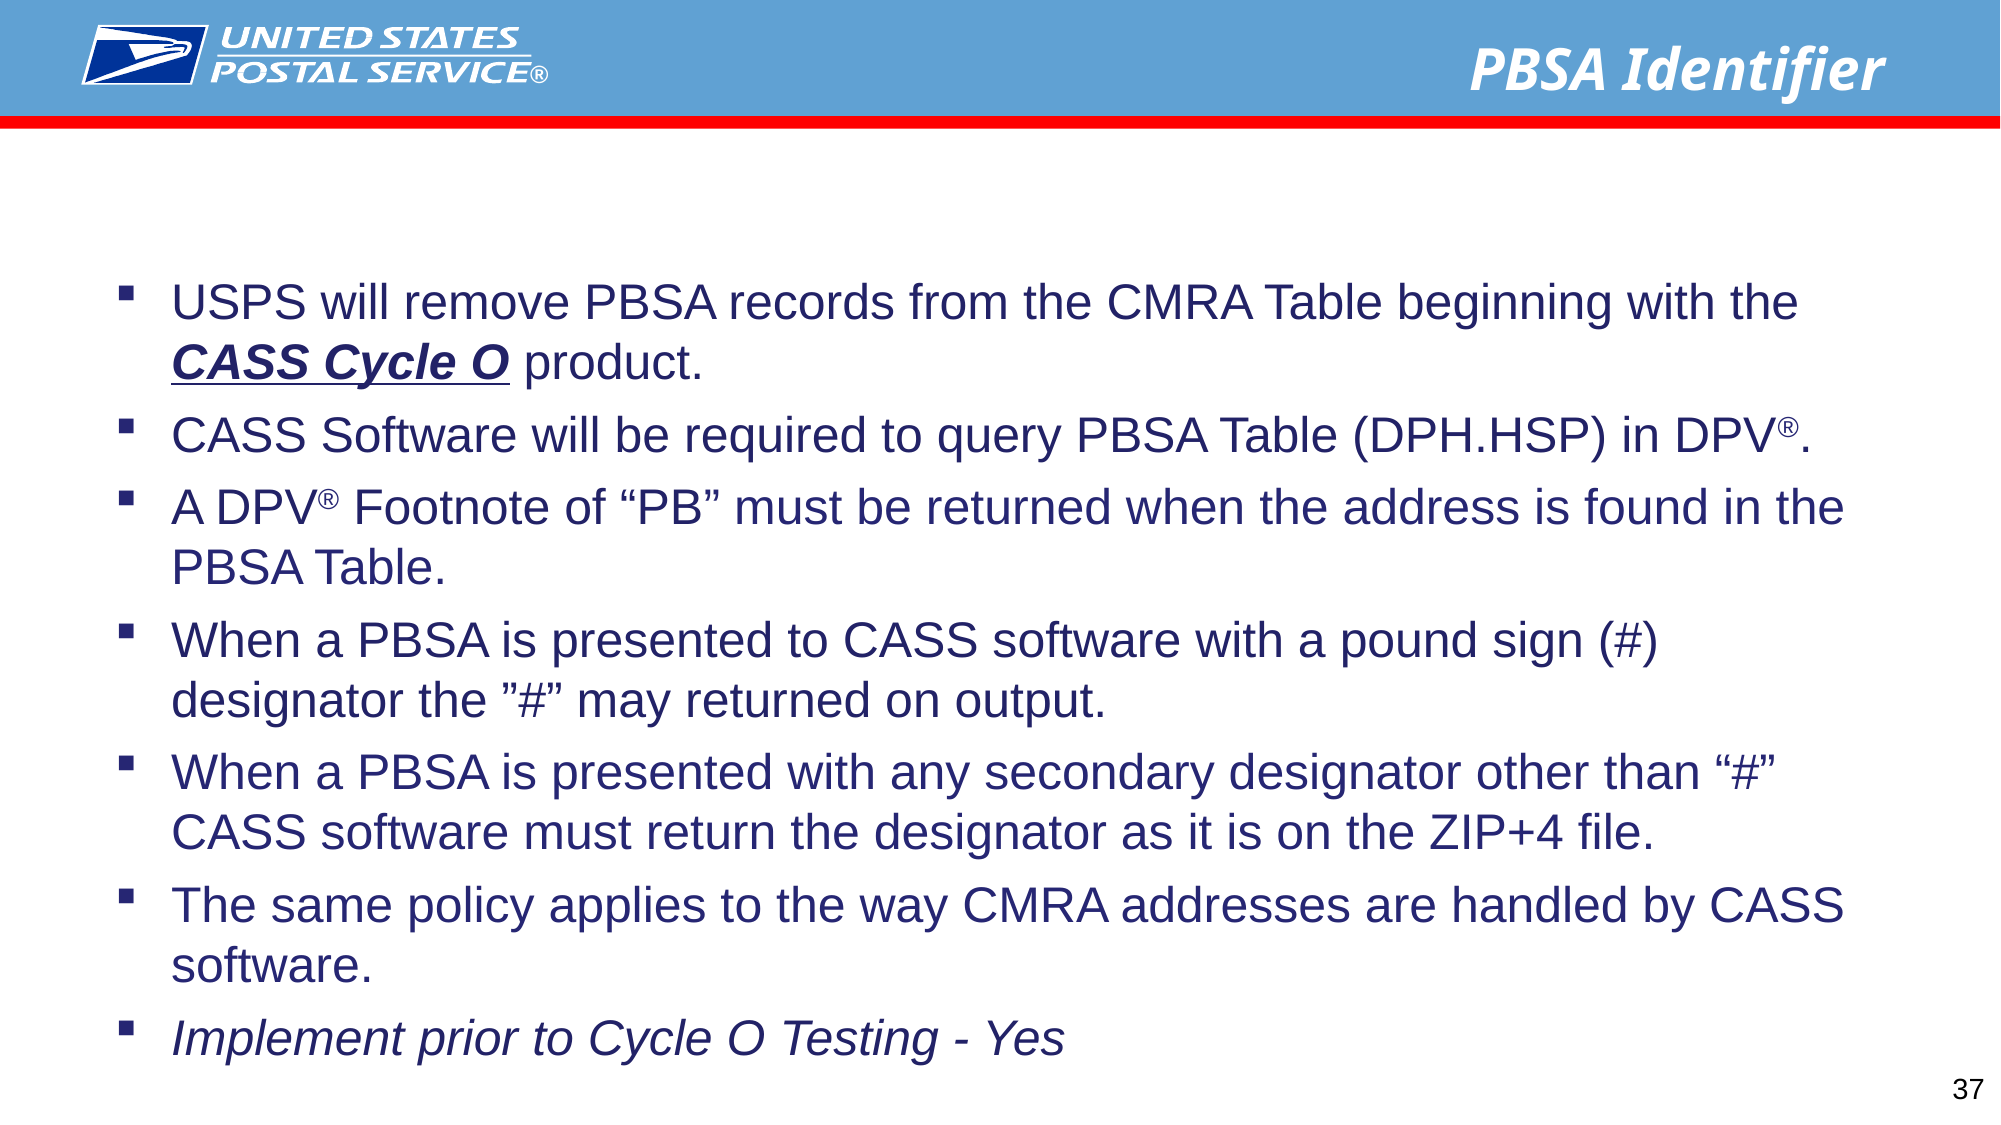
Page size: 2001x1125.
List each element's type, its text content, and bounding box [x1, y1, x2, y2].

text_box PBSA Identifier [300, 24, 1900, 120]
slide_number 37 [1616, 1062, 2000, 1125]
list USPS will remove PBSA records from the CMRA Table beginning with the CASS Cycle O product. CASS Software will be required to query PBSA Table (DPH.HSP) in DPV®. A DPV® Footnote of “PB” must be returned when the address is found in the PBSA Table. When a PBSA is presented to CASS software with a pound sign (#) designator the ”#” may returned on output. When a PBSA is presented with any secondary designator other than “#” CASS software must return the designator as it is on the ZIP+4 file. The same policy applies to the way CMRA addresses are handled by CASS software. Implement prior to Cycle O Testing - Yes [99, 262, 1900, 1063]
